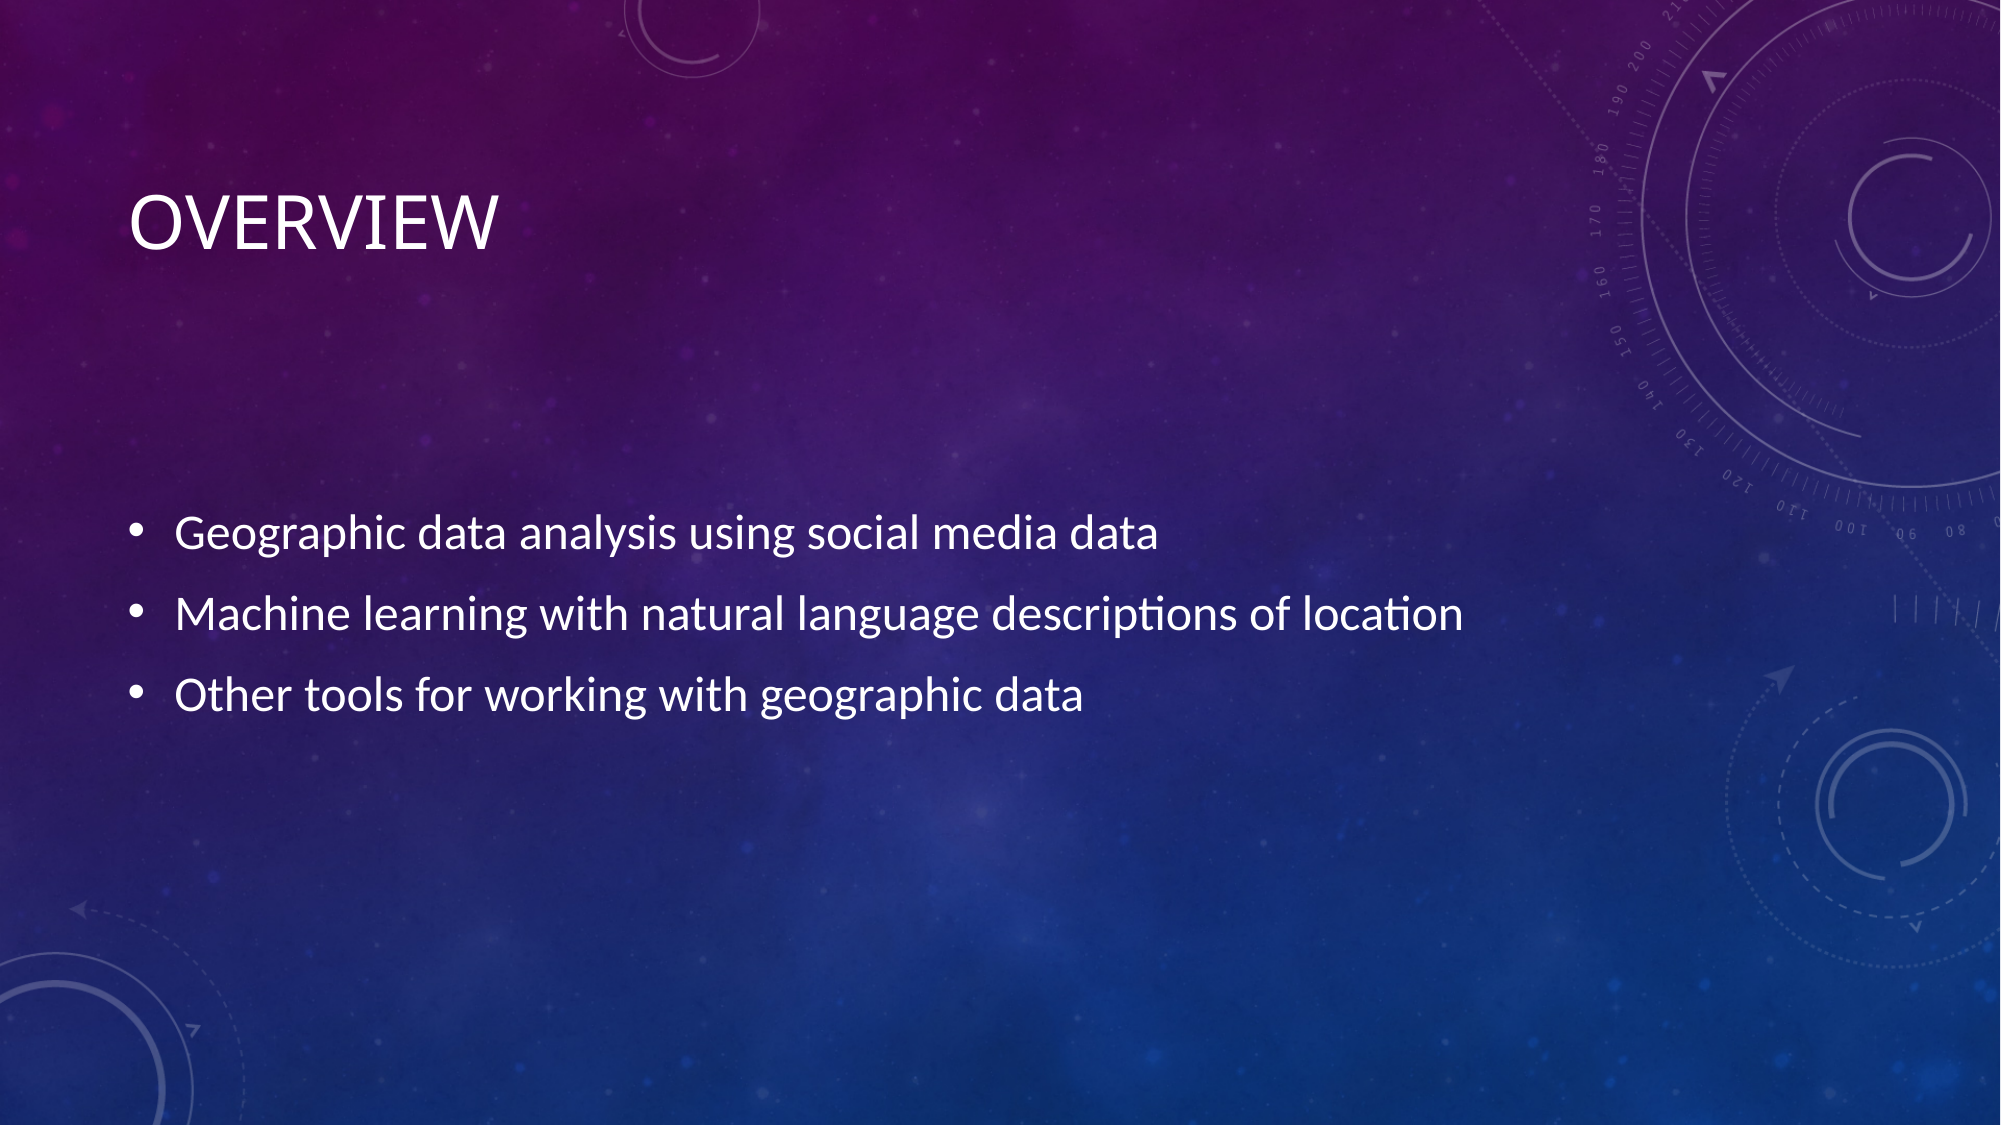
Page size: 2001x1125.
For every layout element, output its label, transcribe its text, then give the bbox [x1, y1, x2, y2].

list Geographic data analysis using social media data Machine learning with natural language descriptions of location Other tools for working with geographic data [112, 351, 1775, 950]
title overview [112, 99, 1775, 339]
picture [0, 0, 2001, 1125]
